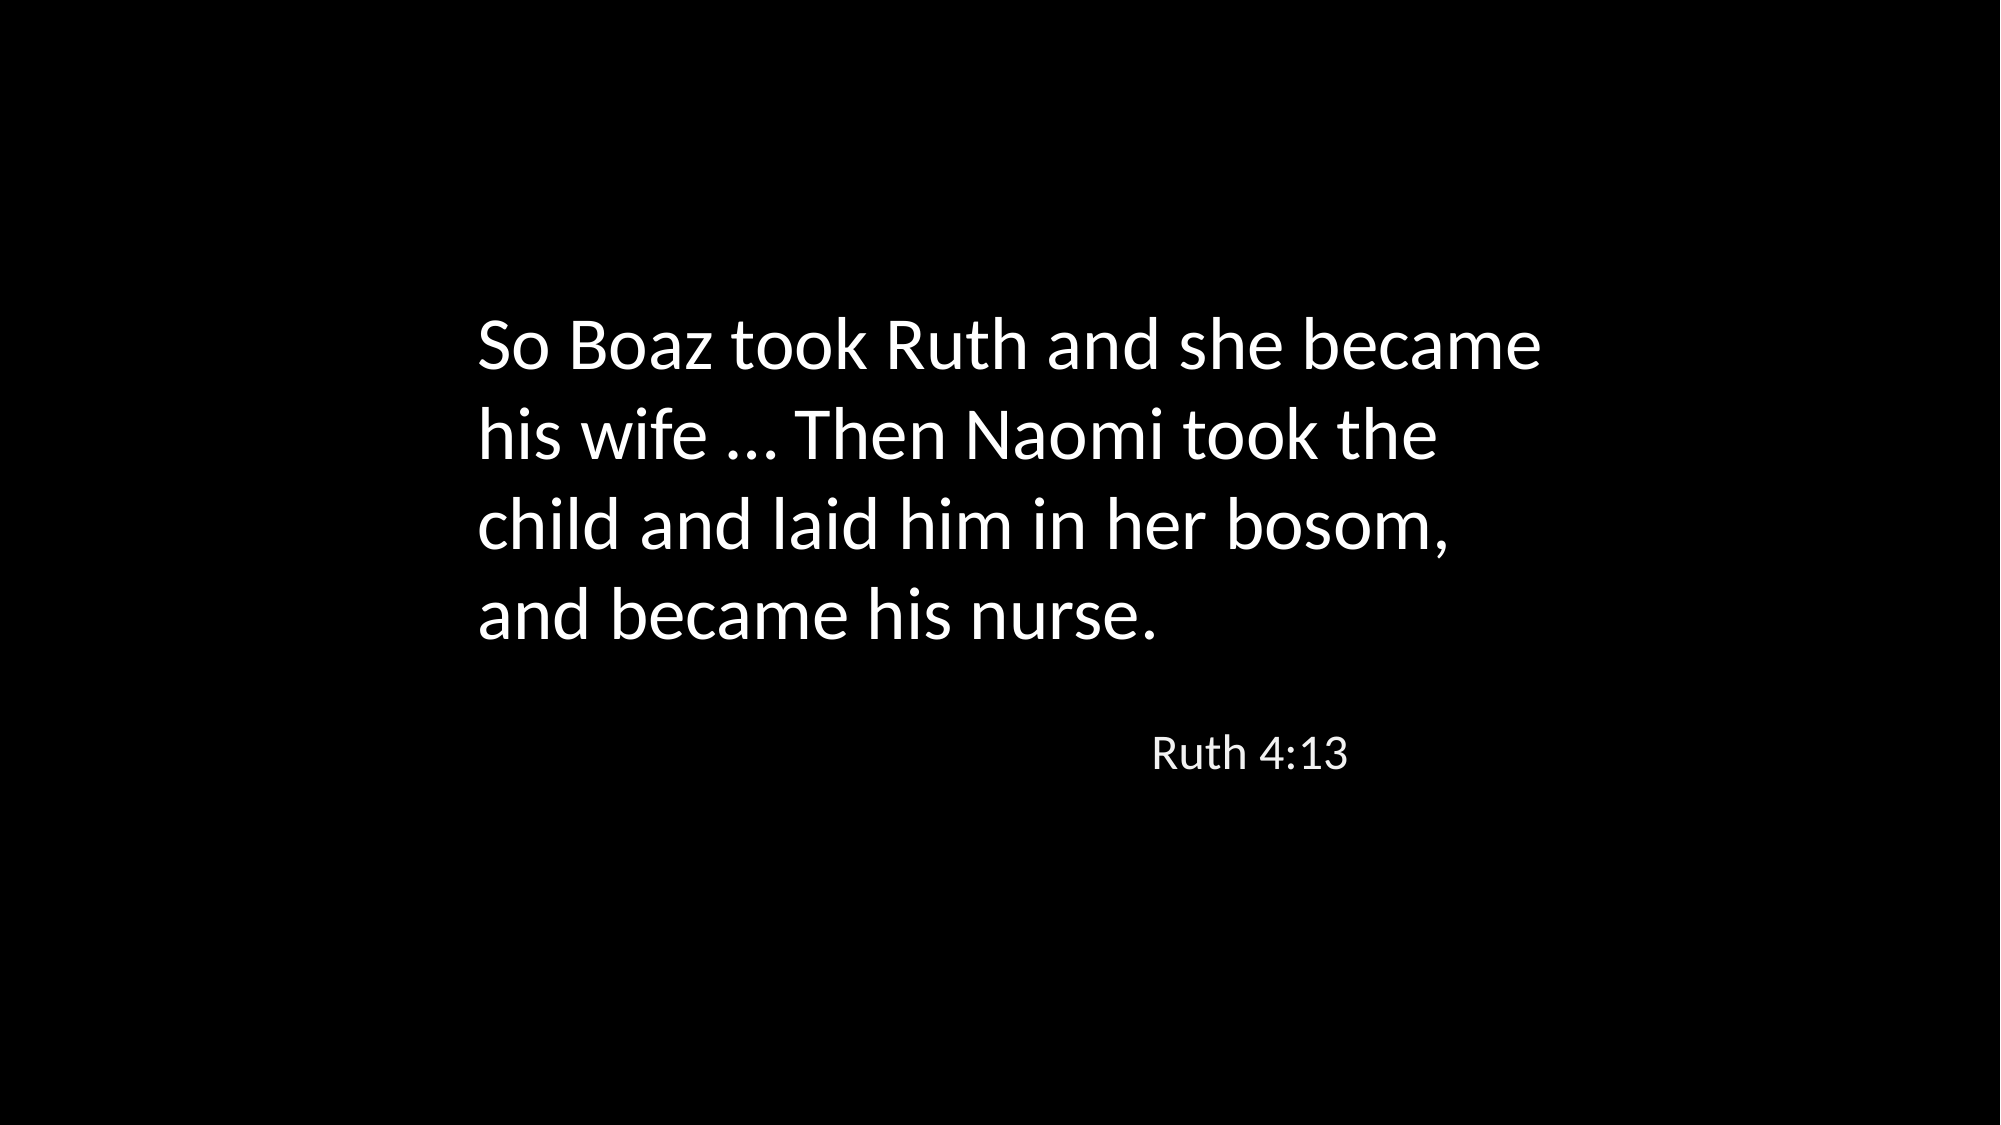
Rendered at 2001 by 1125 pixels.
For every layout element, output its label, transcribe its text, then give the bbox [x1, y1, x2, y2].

text_box So Boaz took Ruth and she became his wife … Then Naomi took the child and laid him in her bosom, and became his nurse. [462, 287, 1588, 663]
text_box Ruth 4:13 [975, 712, 1525, 788]
